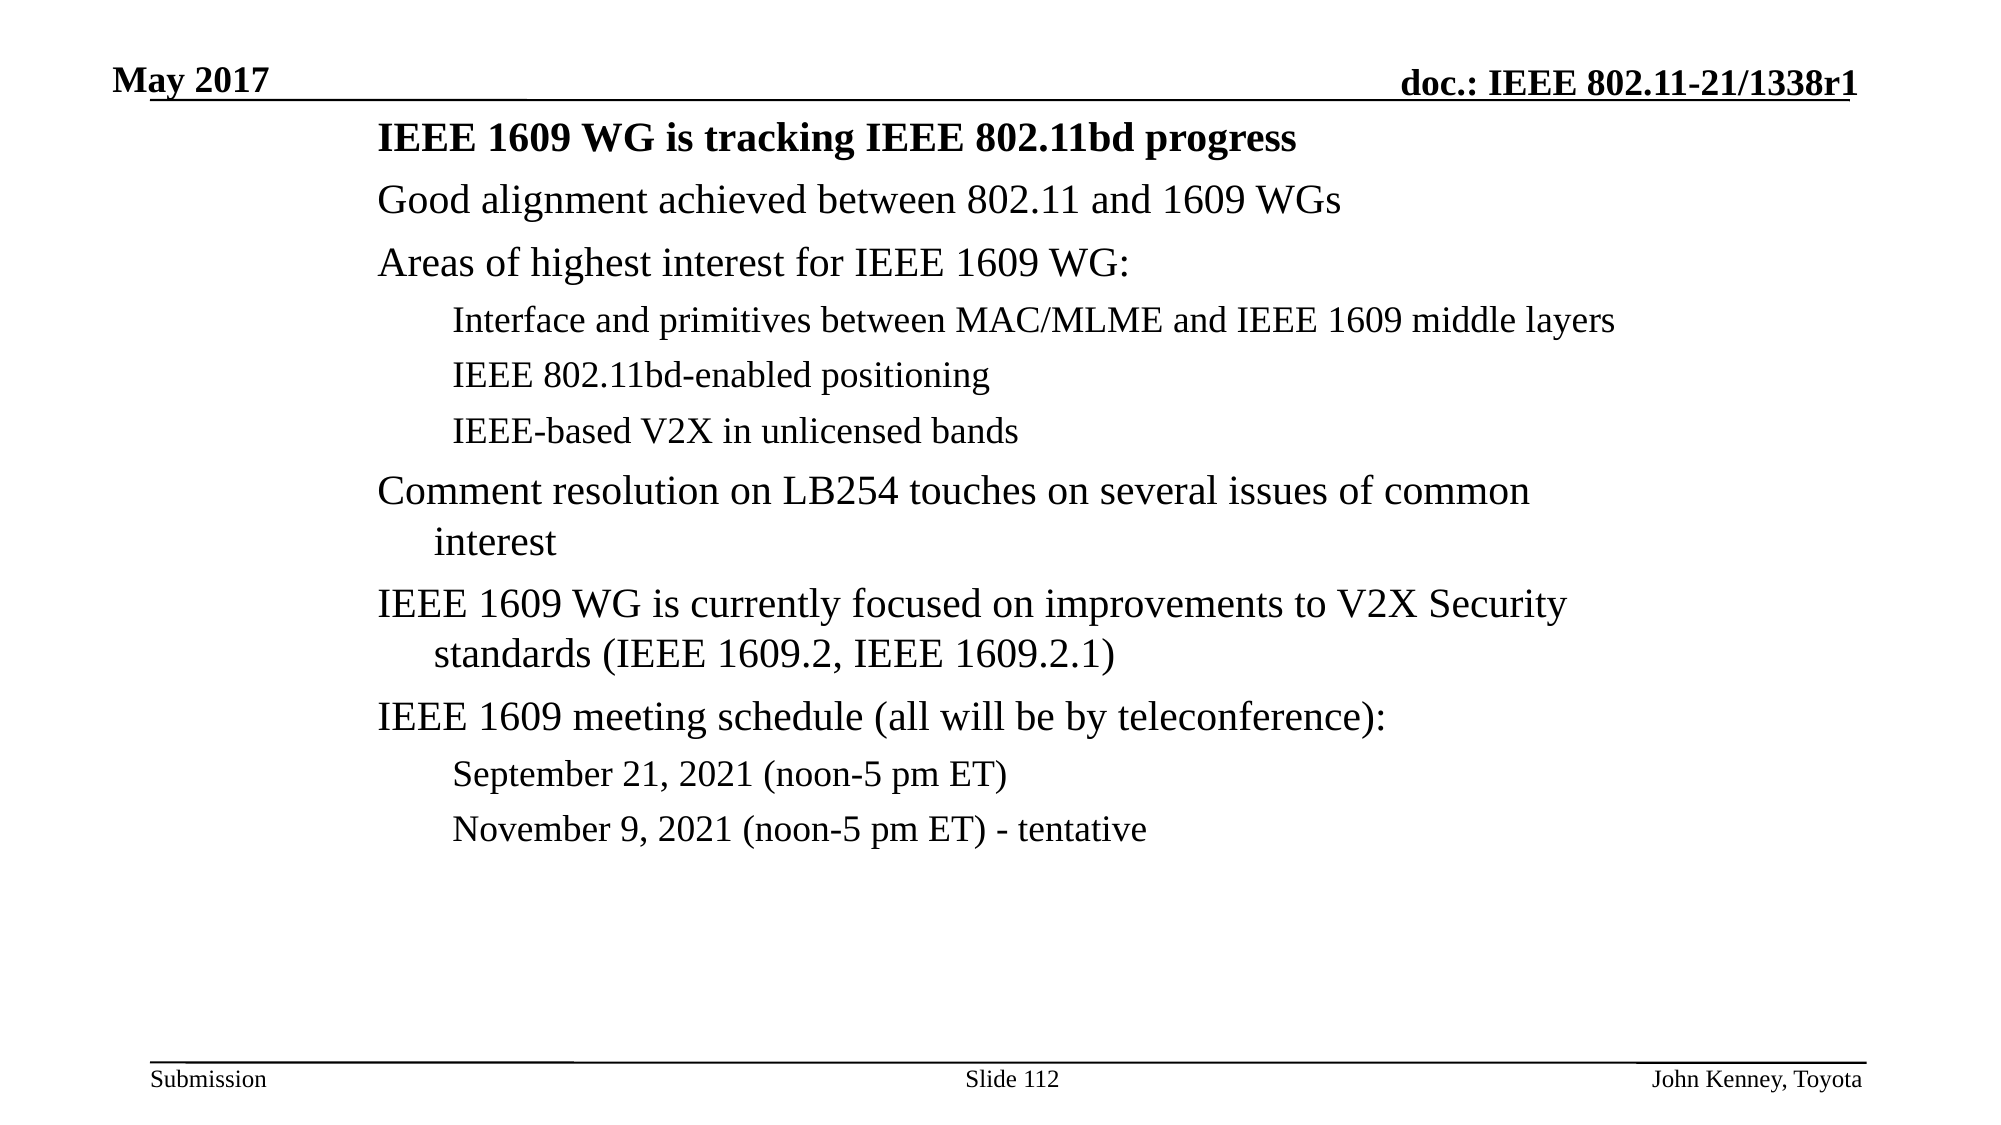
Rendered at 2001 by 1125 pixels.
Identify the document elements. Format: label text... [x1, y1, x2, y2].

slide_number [111, 0, 272, 101]
list IEEE 1609 WG is tracking IEEE 802.11bd progress Good alignment achieved between 802.11 and 1609 WGs Areas of highest interest for IEEE 1609 WG: Interface and primitives between MAC/MLME and IEEE 1609 middle layers IEEE 802.11bd-enabled positioning IEEE-based V2X in unlicensed bands Comment resolution on LB254 touches on several issues of common interest IEEE 1609 WG is currently focused on improvements to V2X Security standards (IEEE 1609.2, IEEE 1609.2.1) IEEE 1609 meeting schedule (all will be by teleconference): September 21, 2021 (noon-5 pm ET) November 9, 2021 (noon-5 pm ET) - tentative [362, 101, 1638, 1024]
slide_number Slide 112 [962, 1061, 1063, 1093]
footer John Kenney, Toyota [1649, 1061, 1863, 1125]
